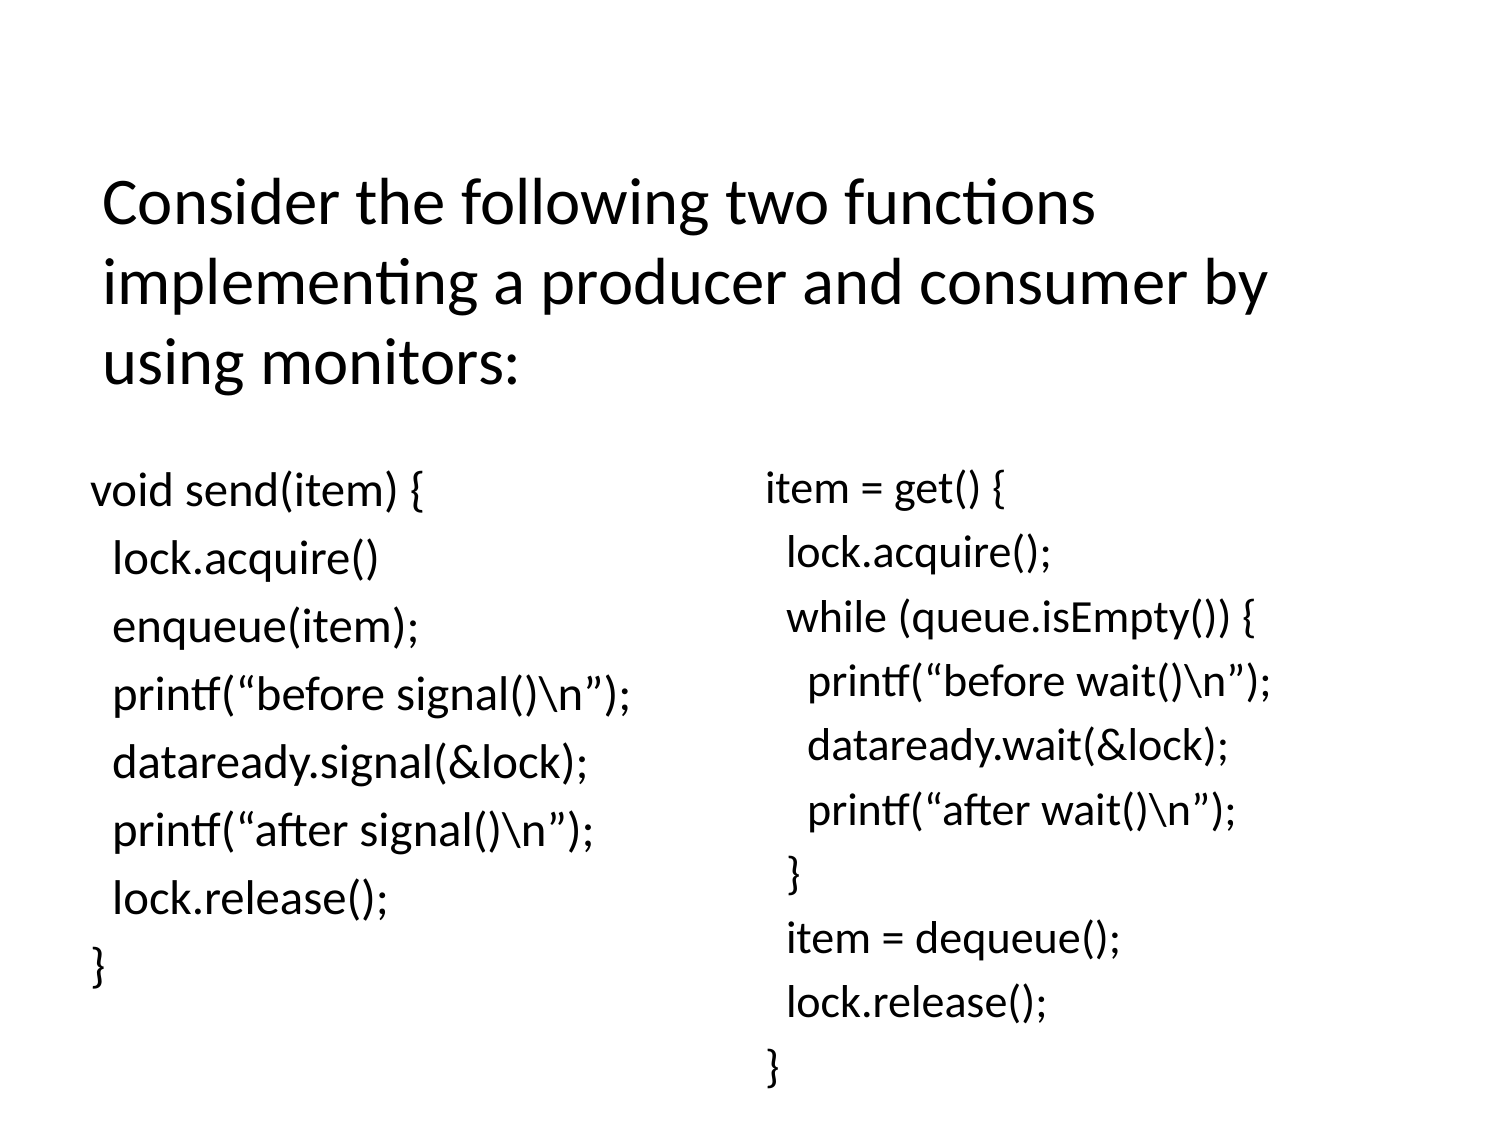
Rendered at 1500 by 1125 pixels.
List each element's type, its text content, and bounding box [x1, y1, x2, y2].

text_box void send(item) { lock.acquire() enqueue(item); printf(“before signal()\n”); dataready.signal(&lock); printf(“after signal()\n”); lock.release(); } [75, 450, 725, 1013]
list Consider the following two functions implementing a producer and consumer by using monitors: [87, 149, 1438, 425]
text_box item = get() { lock.acquire(); while (queue.isEmpty()) { printf(“before wait()\n”); dataready.wait(&lock); printf(“after wait()\n”); } item = dequeue(); lock.release(); } [750, 450, 1475, 1100]
